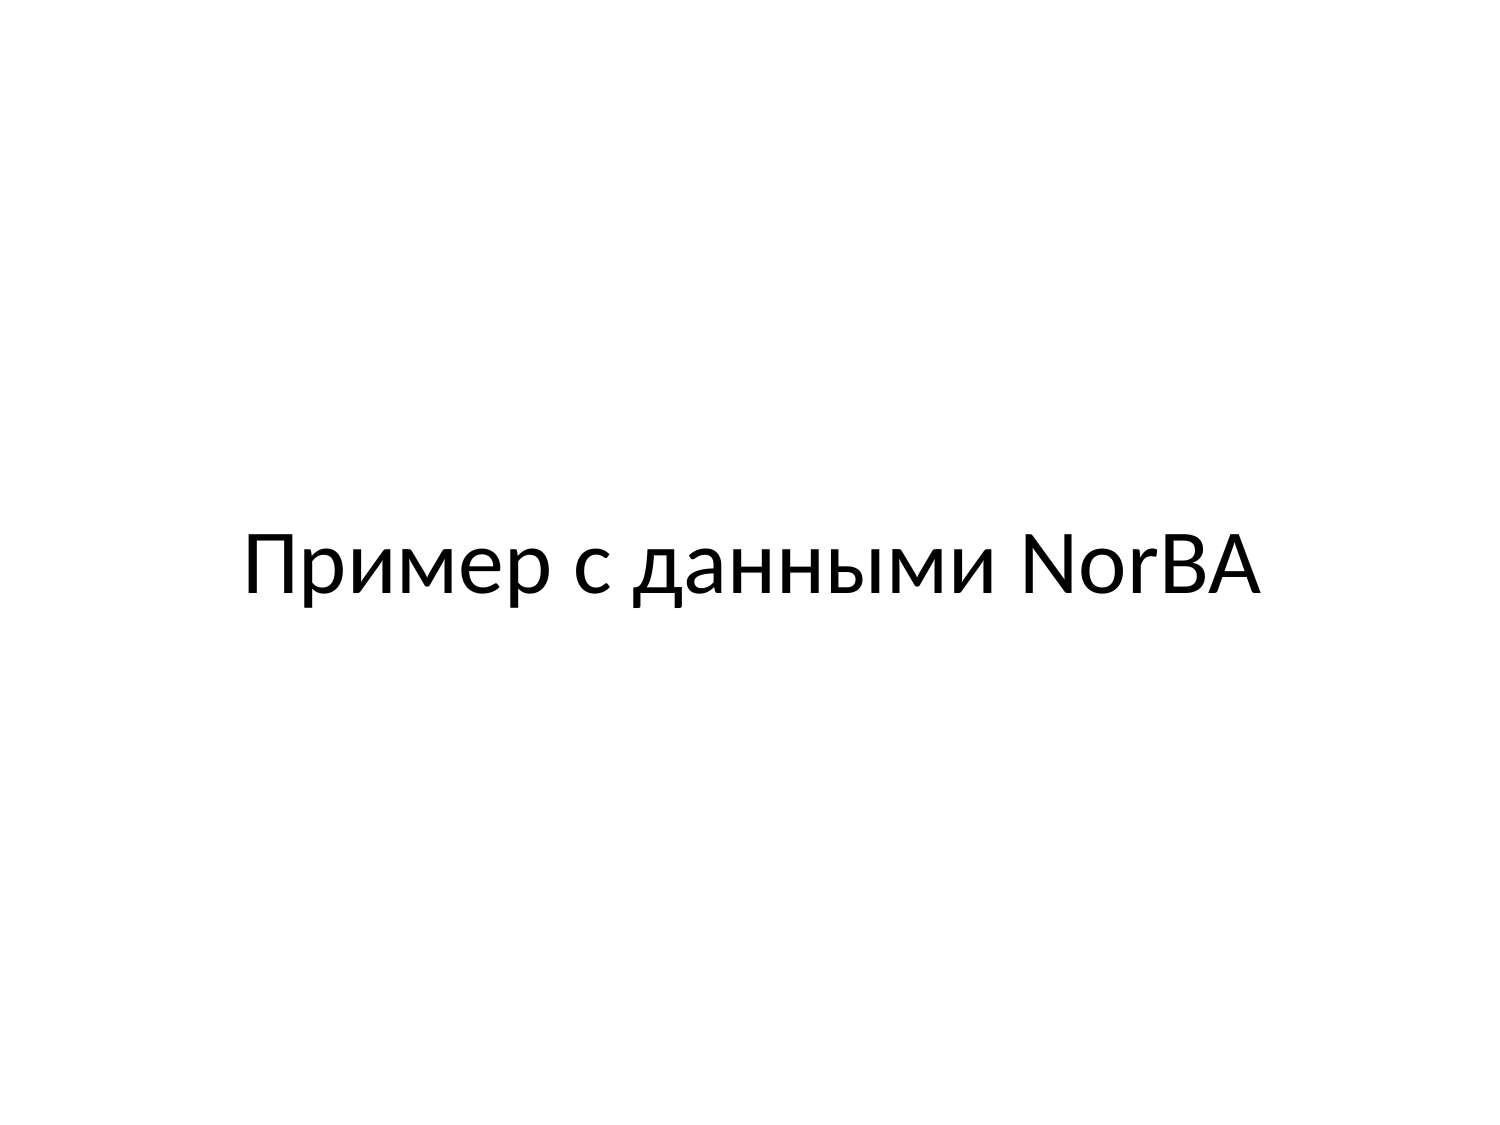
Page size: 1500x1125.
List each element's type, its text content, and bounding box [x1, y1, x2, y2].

title Пример с данными NorBA [76, 420, 1427, 693]
